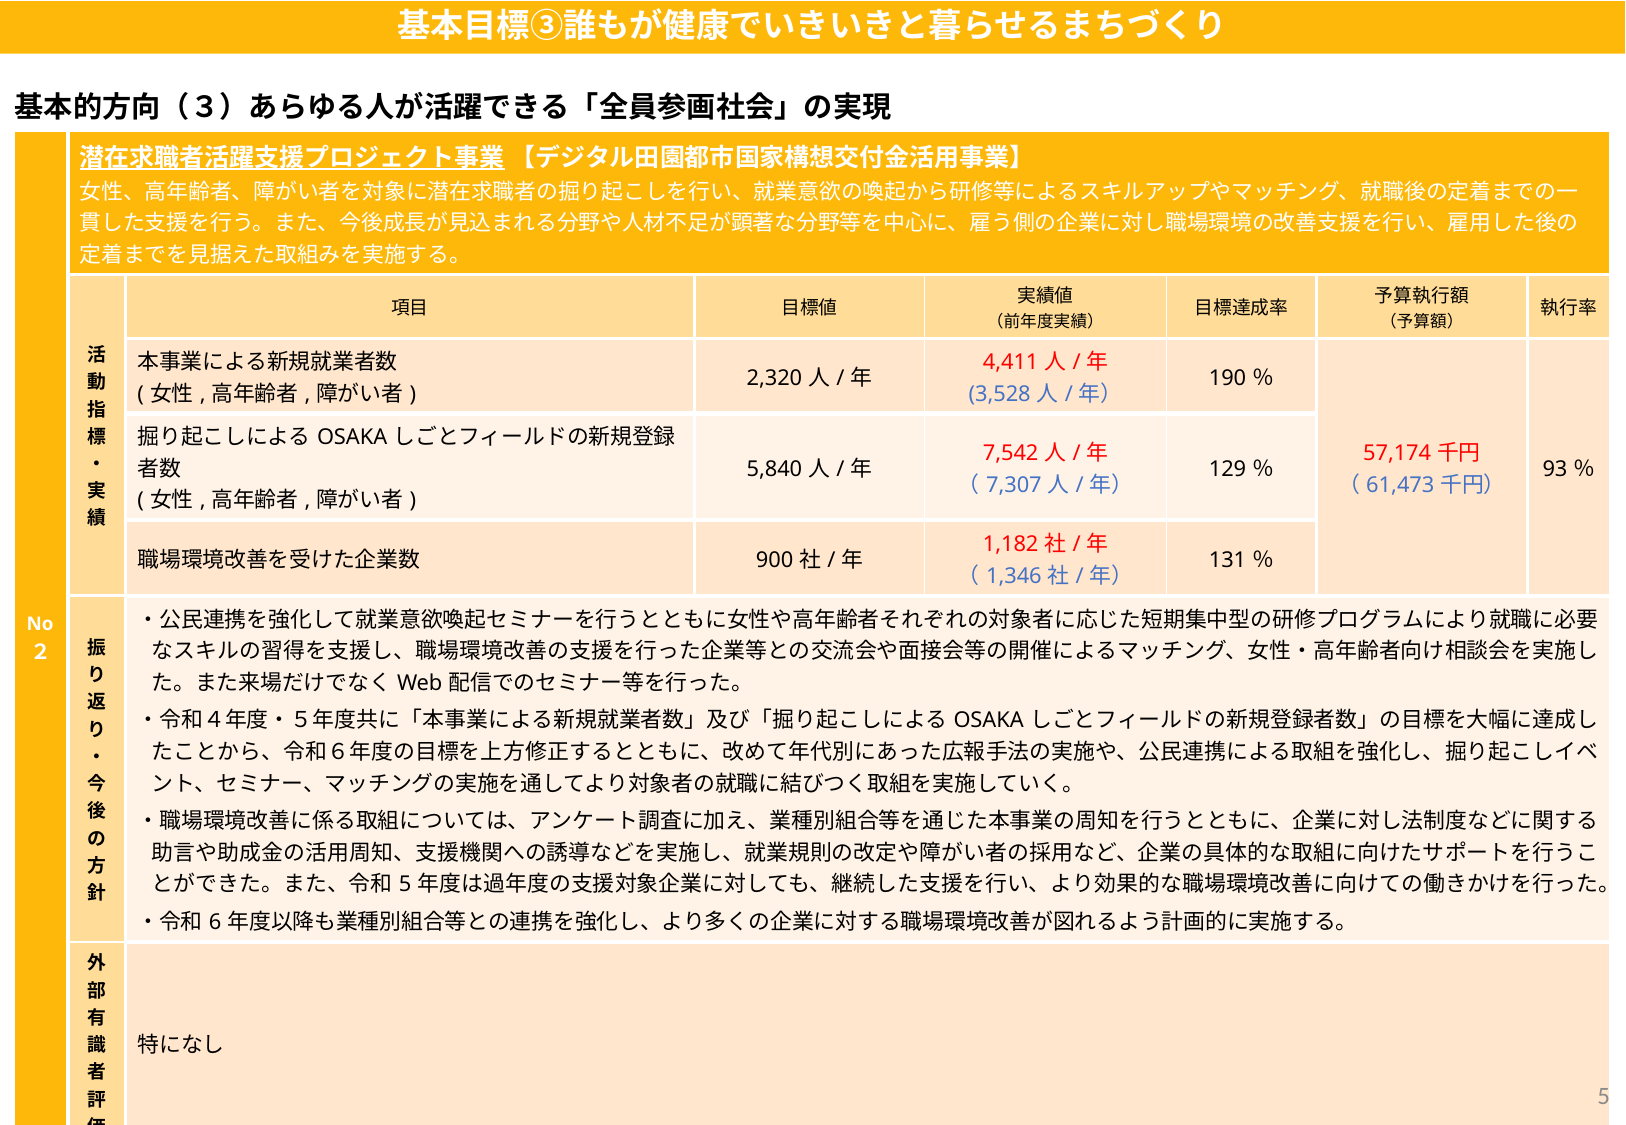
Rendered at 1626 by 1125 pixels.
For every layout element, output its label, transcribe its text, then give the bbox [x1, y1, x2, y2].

text_box 基本目標③誰もが健康でいきいきと暮らせるまちづくり [0, 0, 1625, 55]
table_header No２ [15, 132, 66, 1125]
text_box 基本的方向（３）あらゆる人が活躍できる「全員参画社会」の実現 [0, 80, 1063, 131]
table_cell 57,174千円 （61,473千円） [1318, 340, 1526, 594]
table_cell 目標値 [696, 276, 924, 337]
table_cell 本事業による新規就業者数 (女性,高年齢者,障がい者) [127, 340, 693, 411]
table_cell 活動指標・実績 [70, 276, 124, 594]
table_cell 190％ [1167, 340, 1315, 411]
table_cell 129％ [1167, 416, 1315, 518]
table_cell 目標達成率 [1167, 276, 1315, 337]
table_cell 振り返り・ 今後の方針 [70, 597, 124, 941]
table_cell 予算執行額 （予算額） [1318, 276, 1526, 337]
table_cell 2,320人/年 [696, 340, 924, 411]
table_cell 掘り起こしによるOSAKAしごとフィールドの新規登録者数 (女性,高年齢者,障がい者) [127, 416, 693, 518]
table_cell ・公民連携を強化して就業意欲喚起セミナーを行うとともに女性や高年齢者それぞれの対象者に応じた短期集中型の研修プログラムにより就職に必要なスキルの習得を支援し、職場環境改善の支援を行った企業等との交流会や面接会等の開催によるマッチング、女性・高年齢者向け相談会を実施した。また来場だけでなくWeb配信でのセミナー等を行った。 ・令和４年度・５年度共に「本事業による新規就業者数」及び「掘り起こしによるOSAKAしごとフィールドの新規登録者数」の目標を大幅に達成したことから、令和６年度の目標を上方修正するとともに、改めて年代別にあった広報手法の実施や、公民連携による取組を強化し、掘り起こしイベント、セミナー、マッチングの実施を通してより対象者の就職に結びつく取組を実施していく。 ・職場環境改善に係る取組については、アンケート調査に加え、業種別組合等を通じた本事業の周知を行うとともに、企業に対し法制度などに関する助言や助成金の活用周知、支援機関への誘導などを実施し、就業規則の改定や障がい者の採用など、企業の具体的な取組に向けたサポートを行うことができた。また、令和5年度は過年度の支援対象企業に対しても、継続した支援を行い、より効果的な職場環境改善に向けての働きかけを行った。 ・令和6年度以降も業種別組合等との連携を強化し、より多くの企業に対する職場環境改善が図れるよう計画的に実施する。 [127, 598, 1609, 940]
table_cell 131％ [1167, 522, 1315, 594]
table_cell 900社/年 [696, 522, 924, 594]
table_cell 実績値 （前年度実績） [925, 276, 1166, 337]
table_cell 4,411人/年 (3,528人/年） [925, 340, 1166, 411]
table_header 潜在求職者活躍支援プロジェクト事業 【デジタル田園都市国家構想交付金活用事業】 女性、高年齢者、障がい者を対象に潜在求職者の掘り起こしを行い、就業意欲の喚起から研修等によるスキルアップやマッチング、就職後の定着までの一貫した支援を行う。また、今後成長が見込まれる分野や人材不足が顕著な分野等を中心に、雇う側の企業に対し職場環境の改善支援を行い、雇用した後の定着までを見据えた取組みを実施する。 [70, 132, 1609, 273]
table_cell 1,182社/年 （1,346社/年） [925, 522, 1166, 594]
table_cell 93％ [1529, 340, 1609, 594]
table_cell 特になし [127, 944, 1609, 1125]
table_cell 5,840人/年 [696, 416, 924, 518]
table_cell 職場環境改善を受けた企業数 [127, 522, 693, 594]
table_cell 7,542人/年 （7,307人/年） [925, 416, 1166, 518]
table_cell 外部有識者 評価 [70, 943, 124, 1125]
table_cell 項目 [127, 276, 693, 337]
slide_number 4 [1259, 1065, 1625, 1125]
table_cell 執行率 [1529, 276, 1609, 337]
